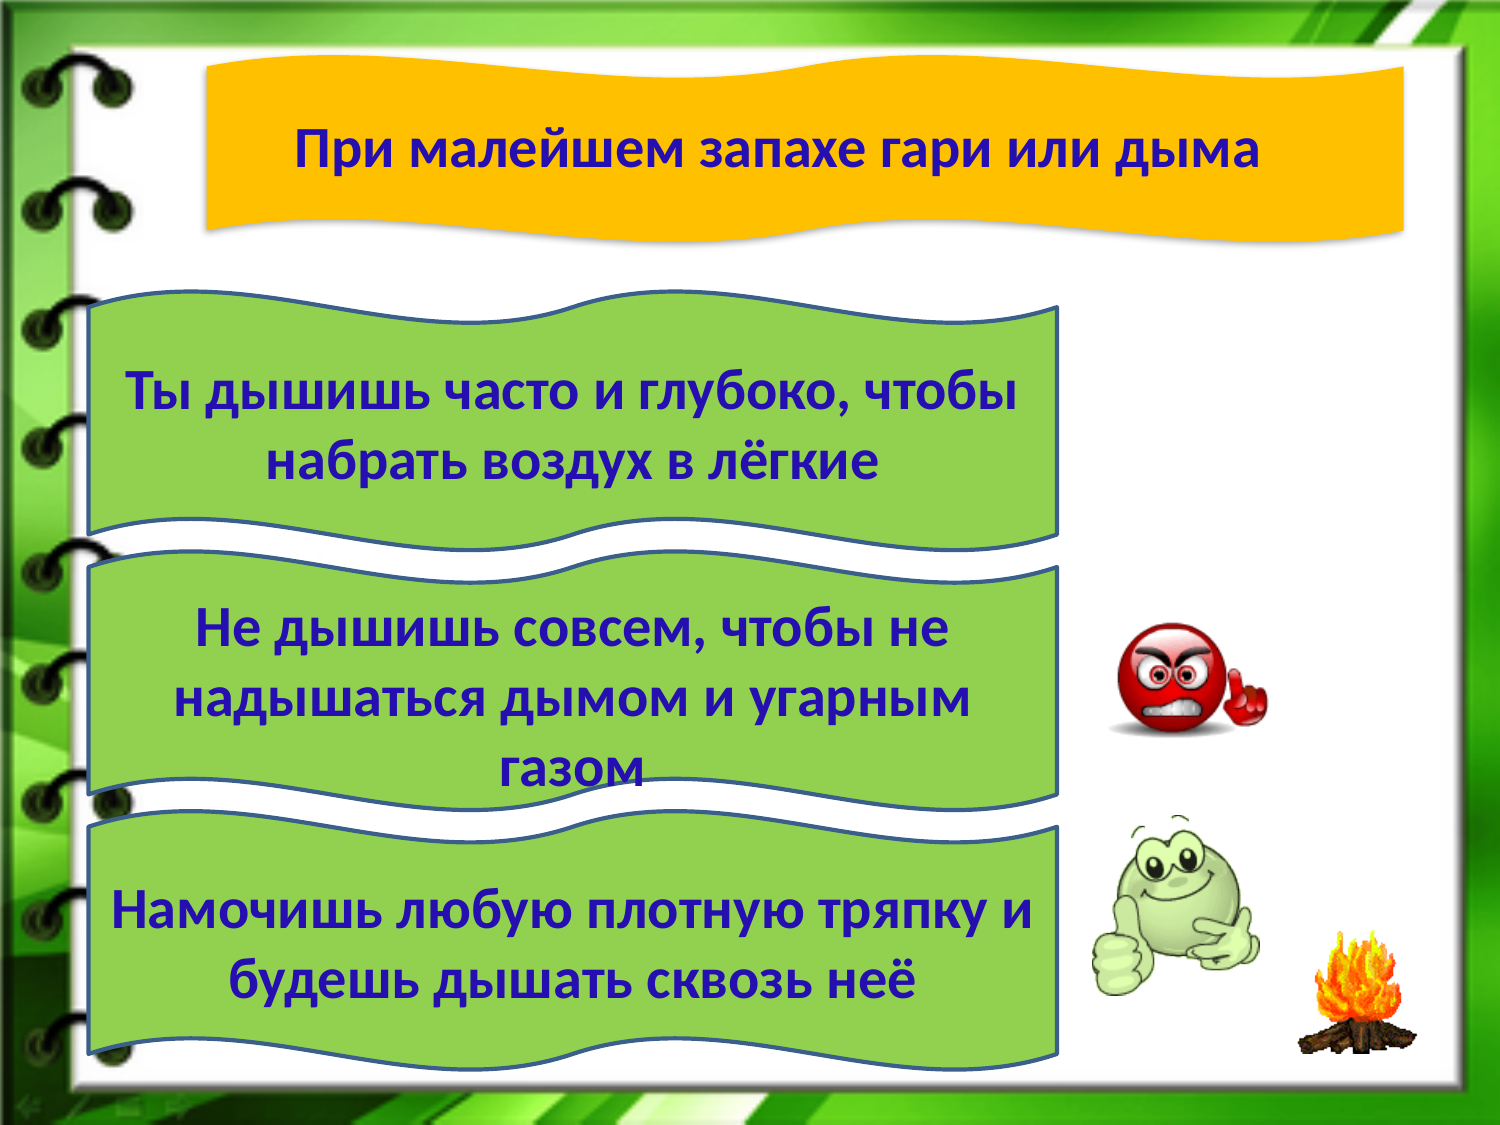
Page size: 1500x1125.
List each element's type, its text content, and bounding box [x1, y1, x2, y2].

text_box Намочишь любую плотную тряпку и будешь дышать сквозь неё [86, 809, 1060, 1072]
text_box Ты дышишь часто и глубоко, чтобы набрать воздух в лёгкие [86, 289, 1060, 553]
picture [0, 0, 1500, 1125]
text_box Не дышишь совсем, чтобы не надышаться дымом и угарным газом [86, 549, 1060, 813]
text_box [206, 54, 1404, 243]
